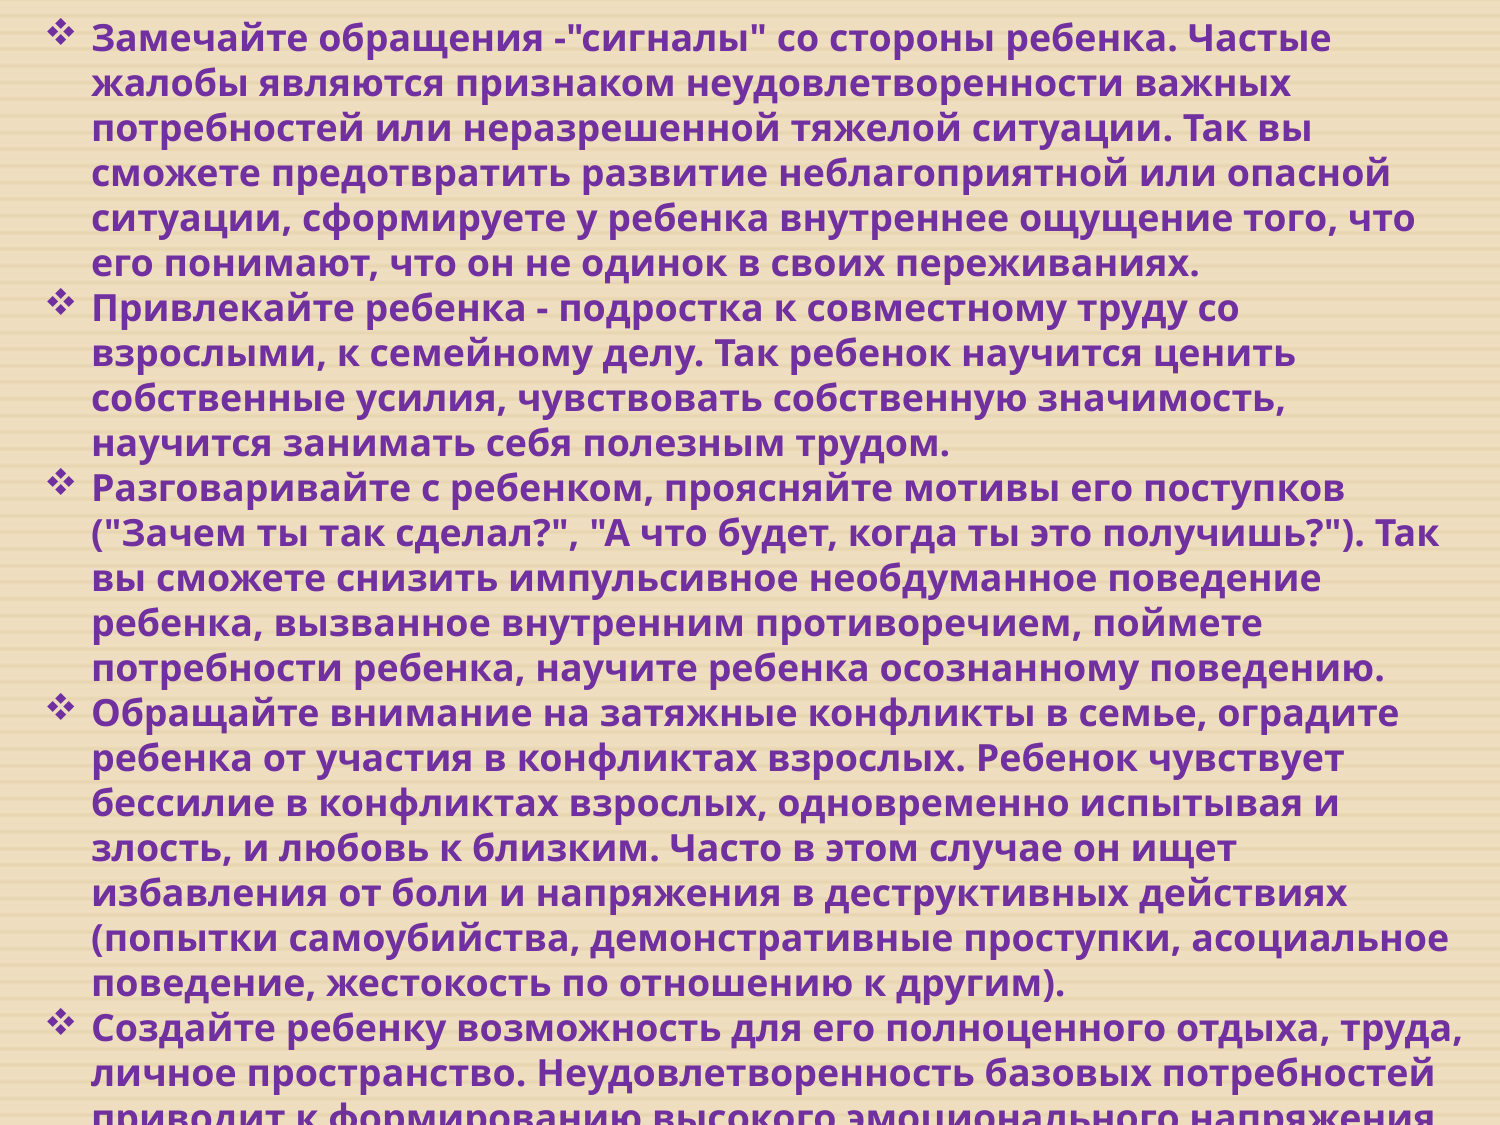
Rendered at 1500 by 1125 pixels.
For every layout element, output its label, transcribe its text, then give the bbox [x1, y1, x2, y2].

text_box Замечайте обращения -"сигналы" со стороны ребенка. Частые жалобы являются признаком неудовлетворенности важных потребностей или неразрешенной тяжелой ситуации. Так вы сможете предотвратить развитие неблагоприятной или опасной ситуации, сформируете у ребенка внутреннее ощущение того, что его понимают, что он не одинок в своих переживаниях. Привлекайте ребенка - подростка к совместному труду со взрослыми, к семейному делу. Так ребенок научится ценить собственные усилия, чувствовать собственную значимость, научится занимать себя полезным трудом. Разговаривайте с ребенком, проясняйте мотивы его поступков ("Зачем ты так сделал?", "А что будет, когда ты это получишь?"). Так вы сможете снизить импульсивное необдуманное поведение ребенка, вызванное внутренним противоречием, поймете потребности ребенка, научите ребенка осознанному поведению. Обращайте внимание на затяжные конфликты в семье, оградите ребенка от участия в конфликтах взрослых. Ребенок чувствует бессилие в конфликтах взрослых, одновременно испытывая и злость, и любовь к близким. Часто в этом случае он ищет избавления от боли и напряжения в деструктивных действиях (попытки самоубийства, демонстративные проступки, асоциальное поведение, жестокость по отношению к другим). Создайте ребенку возможность для его полноценного отдыха, труда, личное пространство. Неудовлетворенность базовых потребностей приводит к формированию высокого эмоционального напряжения, снижению психологического здоровья ребенка, снижает ощущение собственной ценности и значимости. [29, 0, 1483, 1125]
